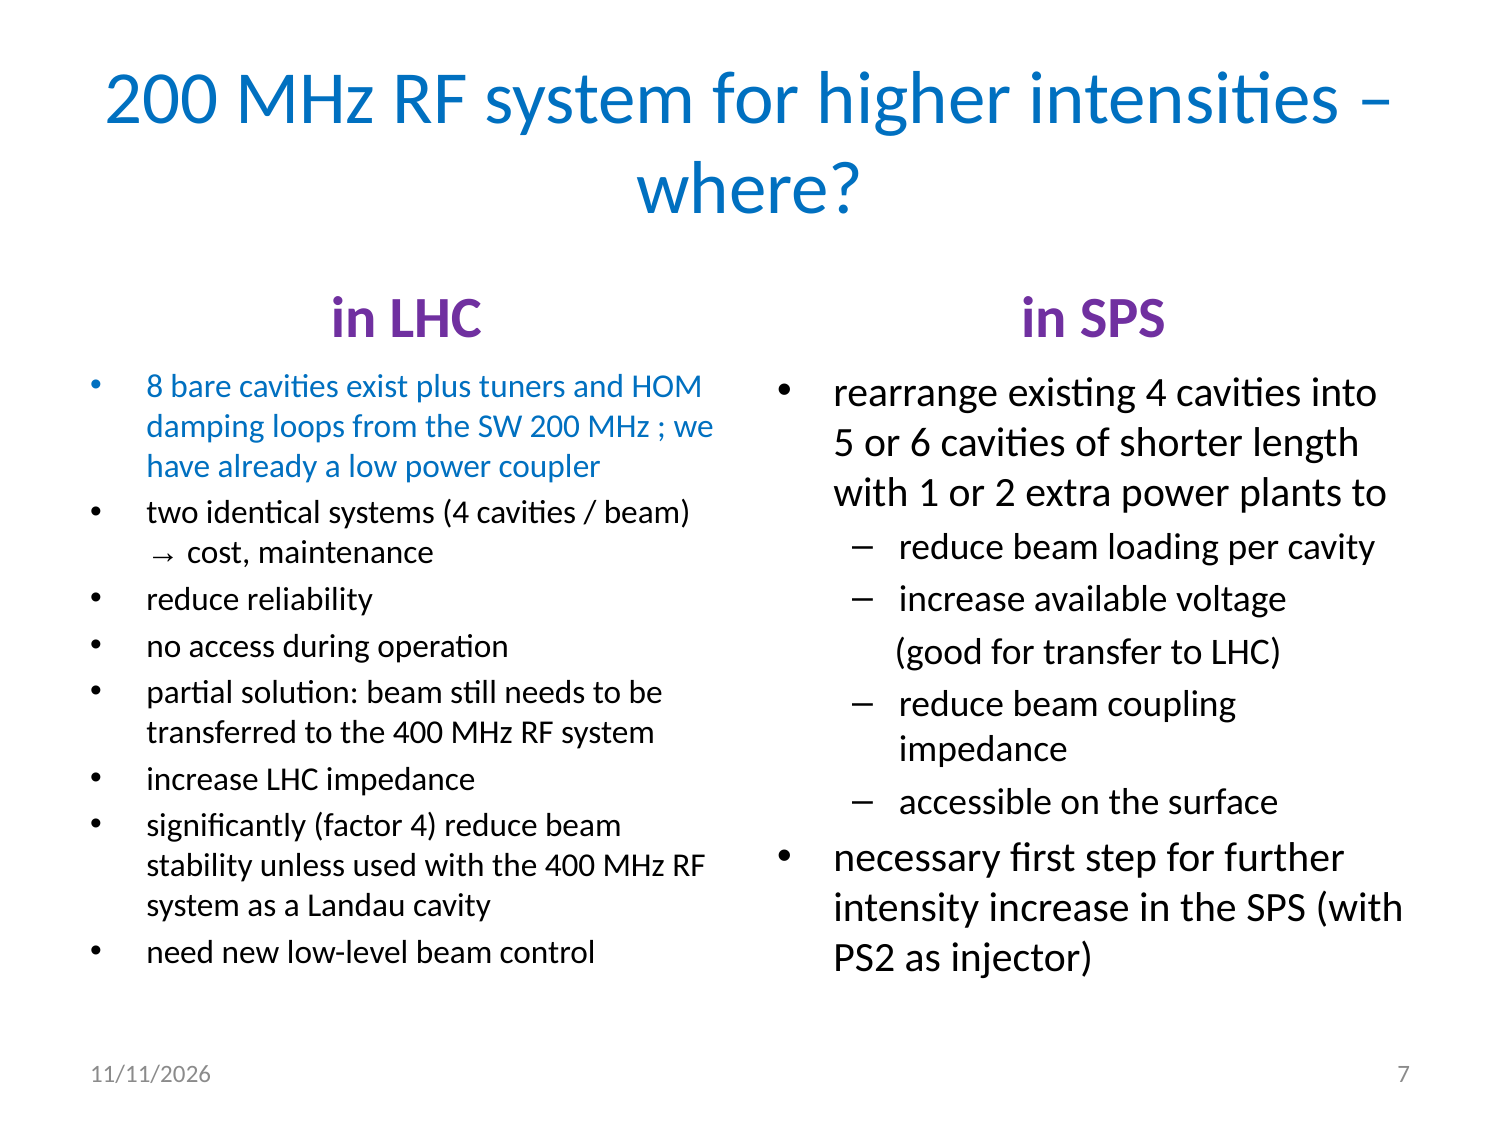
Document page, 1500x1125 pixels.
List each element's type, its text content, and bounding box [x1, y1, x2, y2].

list rearrange existing 4 cavities into 5 or 6 cavities of shorter length with 1 or 2 extra power plants to reduce beam loading per cavity increase available voltage (good for transfer to LHC) reduce beam coupling impedance accessible on the surface necessary first step for further intensity increase in the SPS (with PS2 as injector) [761, 356, 1425, 1005]
list 8 bare cavities exist plus tuners and HOM damping loops from the SW 200 MHz ; we have already a low power coupler two identical systems (4 cavities / beam) → cost, maintenance reduce reliability no access during operation partial solution: beam still needs to be transferred to the 400 MHz RF system increase LHC impedance significantly (factor 4) reduce beam stability unless used with the 400 MHz RF system as a Landau cavity need new low-level beam control [75, 356, 738, 1005]
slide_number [75, 1042, 425, 1103]
title 200 MHz RF system for higher intensities – where? [75, 45, 1425, 233]
list in LHC [75, 251, 738, 356]
slide_number 7 [1074, 1042, 1425, 1103]
list in SPS [761, 251, 1425, 356]
